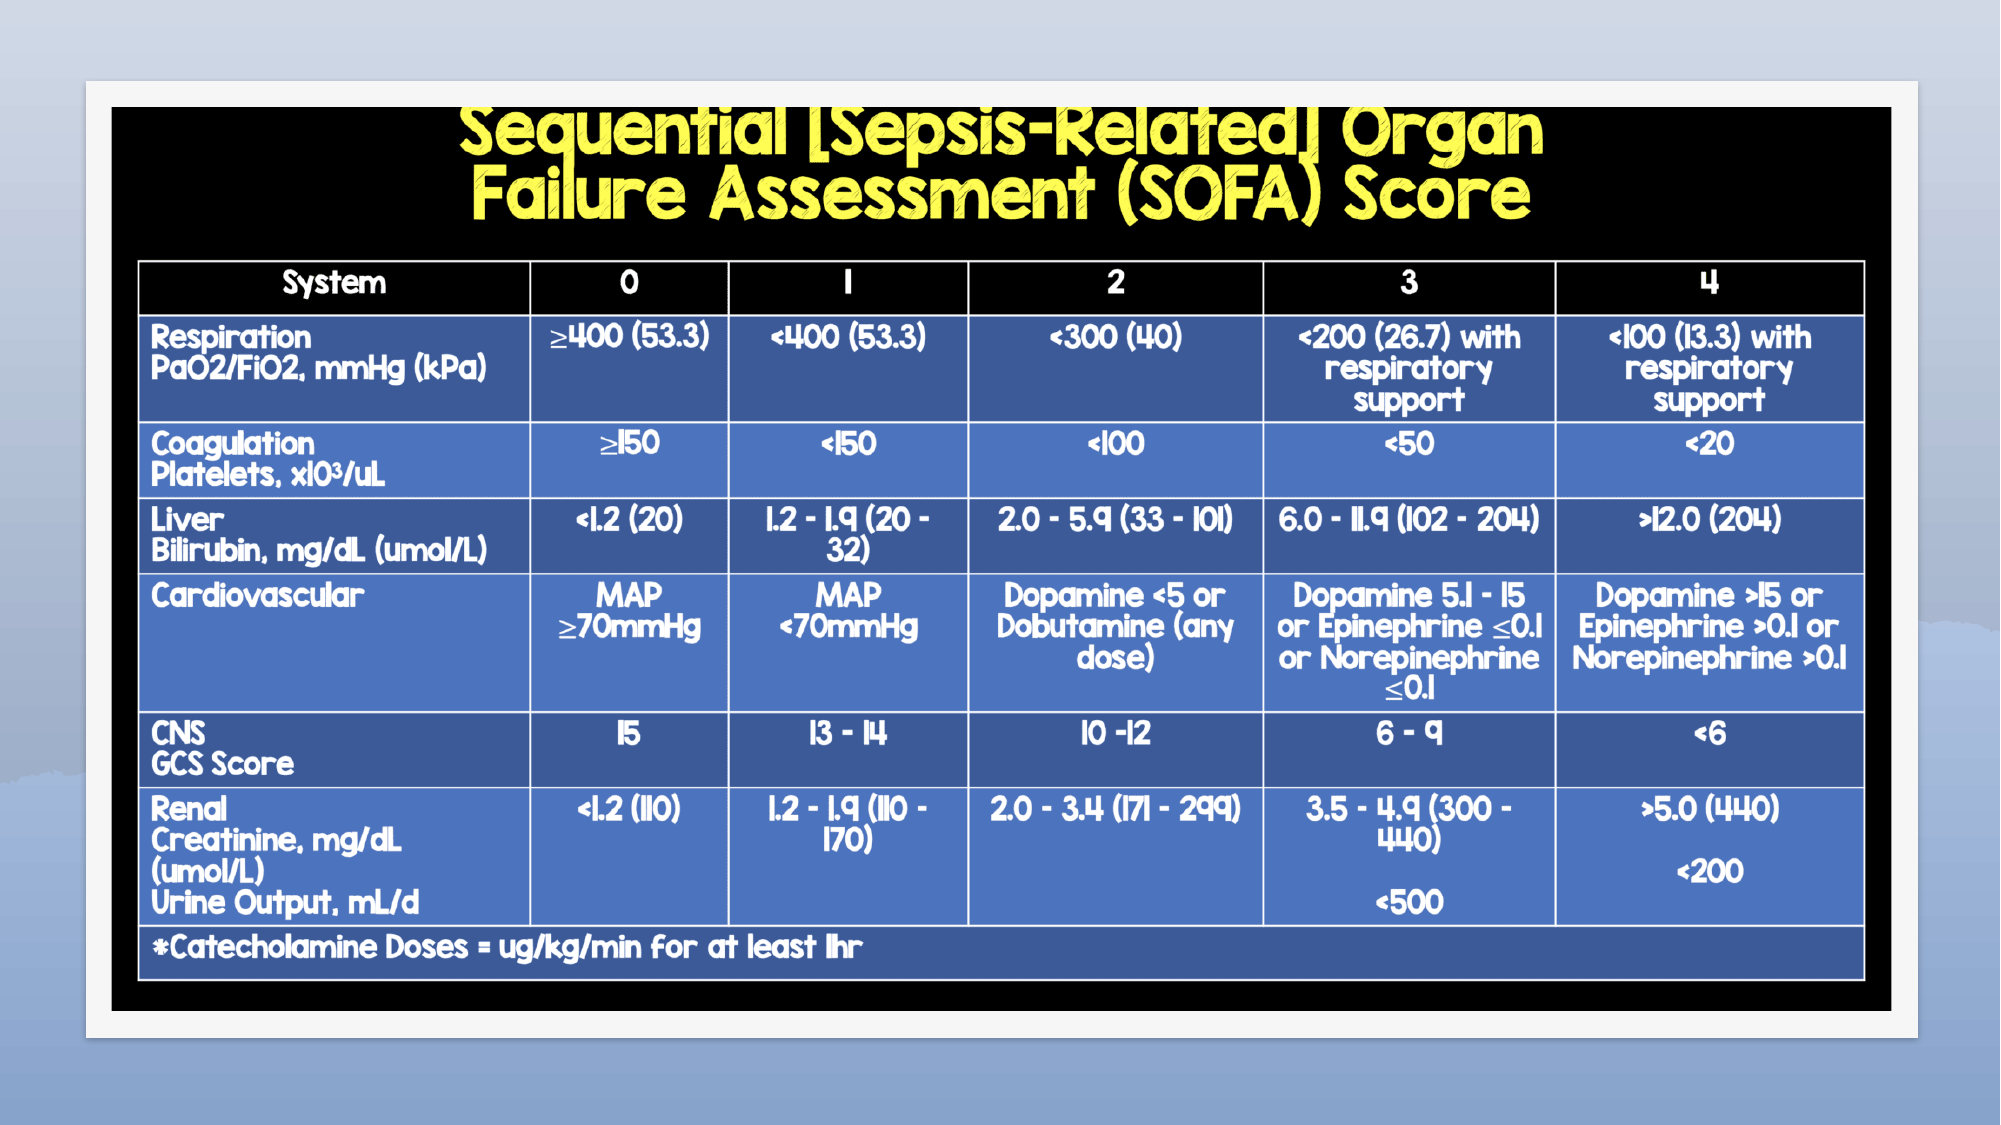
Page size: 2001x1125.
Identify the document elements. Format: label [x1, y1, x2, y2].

text_box [0, 0, 2000, 786]
text_box [0, 622, 2000, 1125]
text_box [85, 80, 1919, 1039]
list [111, 107, 1892, 1011]
